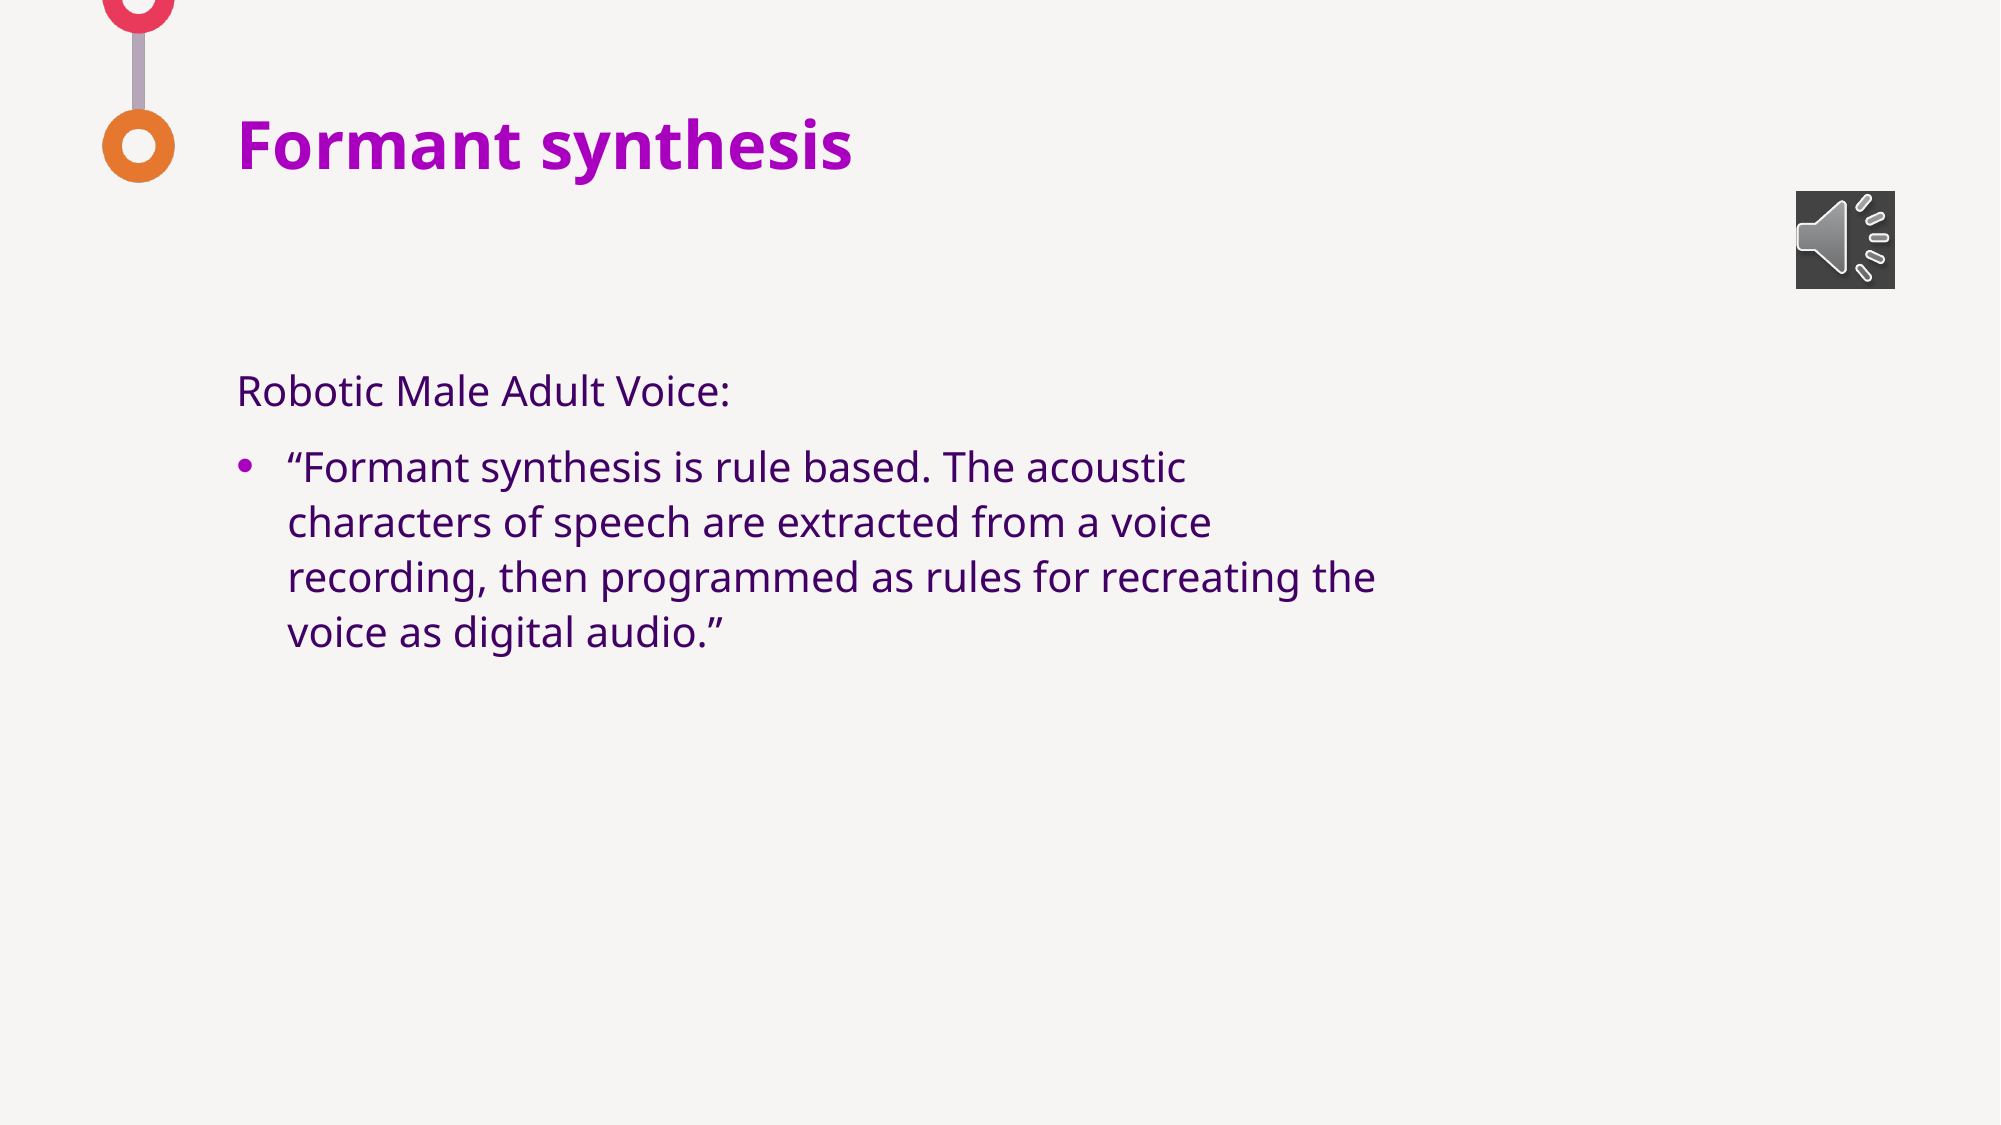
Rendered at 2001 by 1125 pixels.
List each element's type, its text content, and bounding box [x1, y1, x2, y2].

title Formant synthesis [236, 111, 1388, 278]
picture [100, 0, 179, 192]
picture [1795, 190, 1896, 291]
list Robotic Male Adult Voice: “Formant synthesis is rule based. The acoustic characters of speech are extracted from a voice recording, then programmed as rules for recreating the voice as digital audio.” [236, 359, 1387, 1014]
